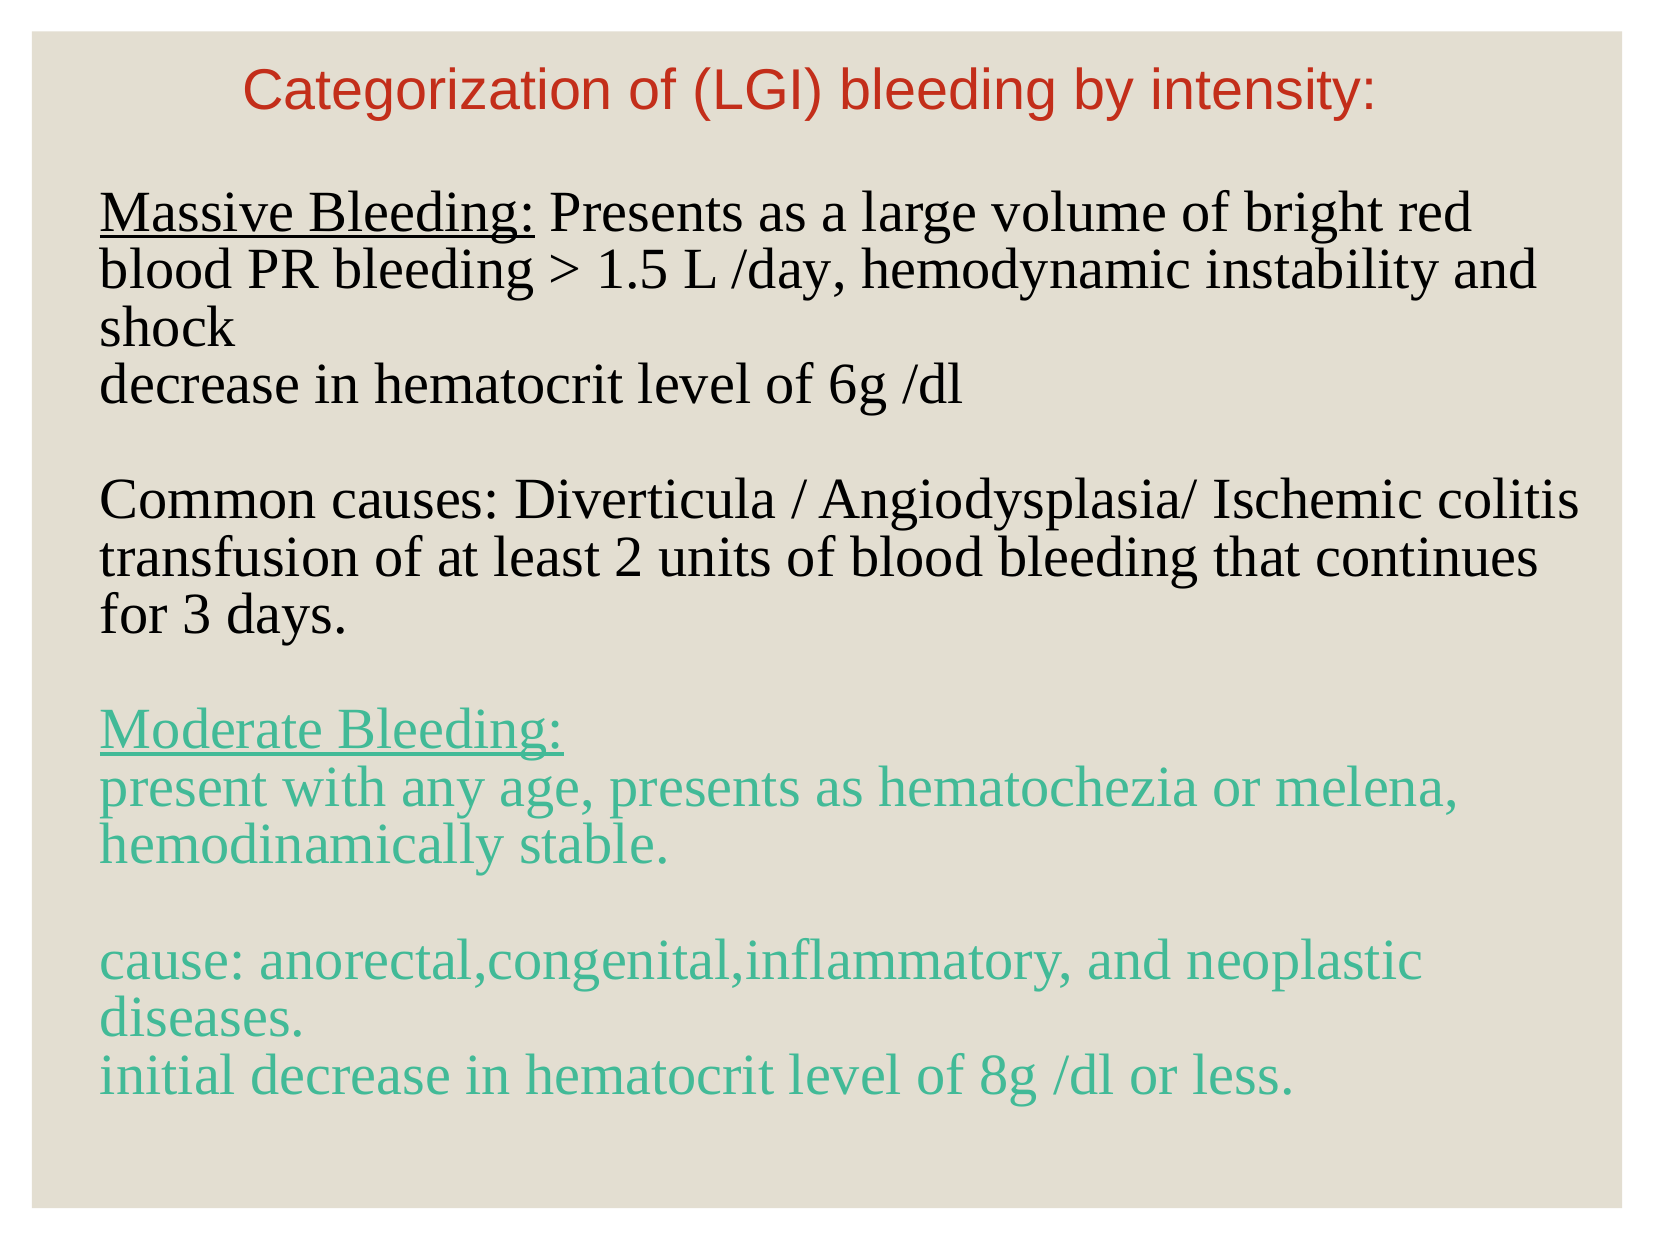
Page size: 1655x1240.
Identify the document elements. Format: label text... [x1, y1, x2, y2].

text_box Categorization of (LGI) bleeding by intensity: [242, 68, 1439, 173]
text_box Massive Bleeding: Presents as a large volume of bright red blood PR bleeding > 1.5 L /day, hemodynamic instability and shock decrease in hematocrit level of 6g /dl Common causes: Diverticula / Angiodysplasia/ Ischemic colitis transfusion of at least 2 units of blood bleeding that continues for 3 days. Moderate Bleeding: present with any age, presents as hematochezia or melena, hemodinamically stable. cause: anorectal,congenital,inflammatory, and neoplastic diseases. initial decrease in hematocrit level of 8g /dl or less. [99, 185, 1611, 1138]
